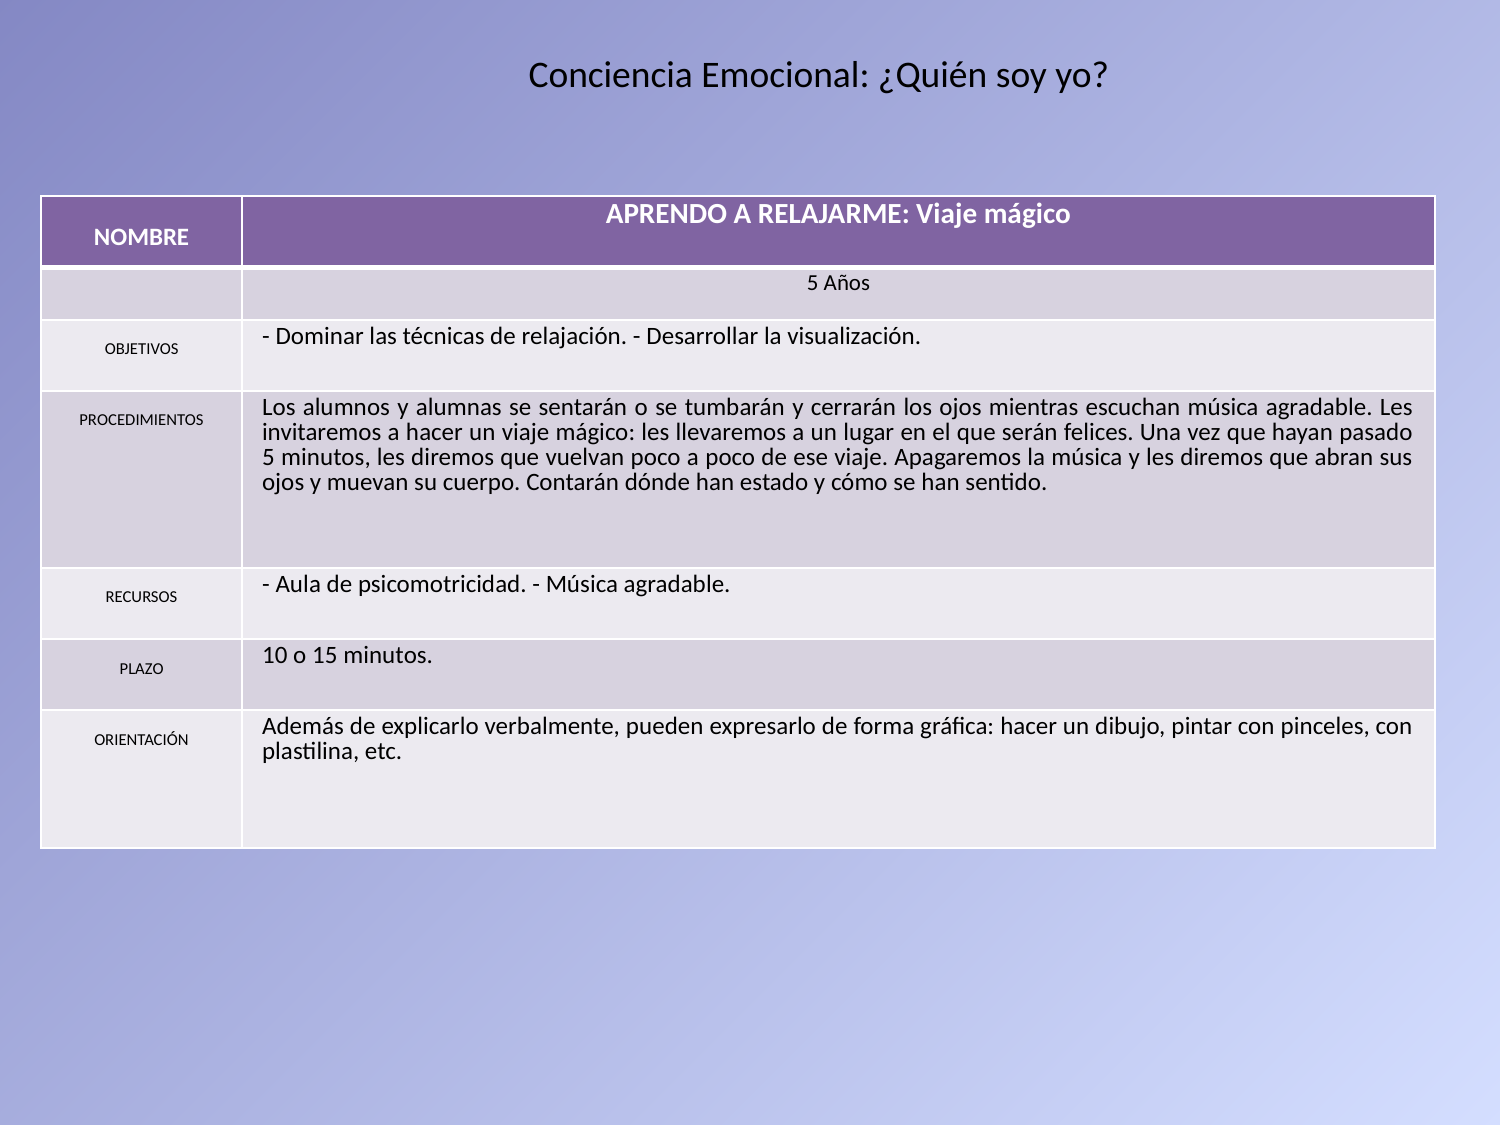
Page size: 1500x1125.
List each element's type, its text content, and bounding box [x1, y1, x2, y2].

table_cell RECURSOS [42, 569, 241, 638]
table_cell - Aula de psicomotricidad. - Música agradable. [243, 569, 1434, 638]
table_cell ORIENTACIÓN [42, 711, 241, 847]
table_cell PLAZO [42, 640, 241, 709]
table_cell Los alumnos y alumnas se sentarán o se tumbarán y cerrarán los ojos mientras escuchan música agradable. Les invitaremos a hacer un viaje mágico: les llevaremos a un lugar en el que serán felices. Una vez que hayan pasado 5 minutos, les diremos que vuelvan poco a poco de ese viaje. Apagaremos la música y les diremos que abran sus ojos y muevan su cuerpo. Contarán dónde han estado y cómo se han sentido. [243, 392, 1434, 567]
text_box Conciencia Emocional: ¿Quién soy yo? [513, 42, 1128, 103]
table_header APRENDO A RELAJARME: Viaje mágico [243, 197, 1434, 265]
table_cell [42, 270, 241, 319]
table_cell 5 Años [243, 270, 1434, 319]
table_cell - Dominar las técnicas de relajación. - Desarrollar la visualización. [243, 321, 1434, 390]
table_cell PROCEDIMIENTOS [42, 392, 241, 567]
table_cell OBJETIVOS [42, 321, 241, 390]
table_cell 10 o 15 minutos. [243, 640, 1434, 709]
table_cell Además de explicarlo verbalmente, pueden expresarlo de forma gráfica: hacer un dibujo, pintar con pinceles, con plastilina, etc. [243, 711, 1434, 847]
table_header NOMBRE [42, 197, 241, 265]
